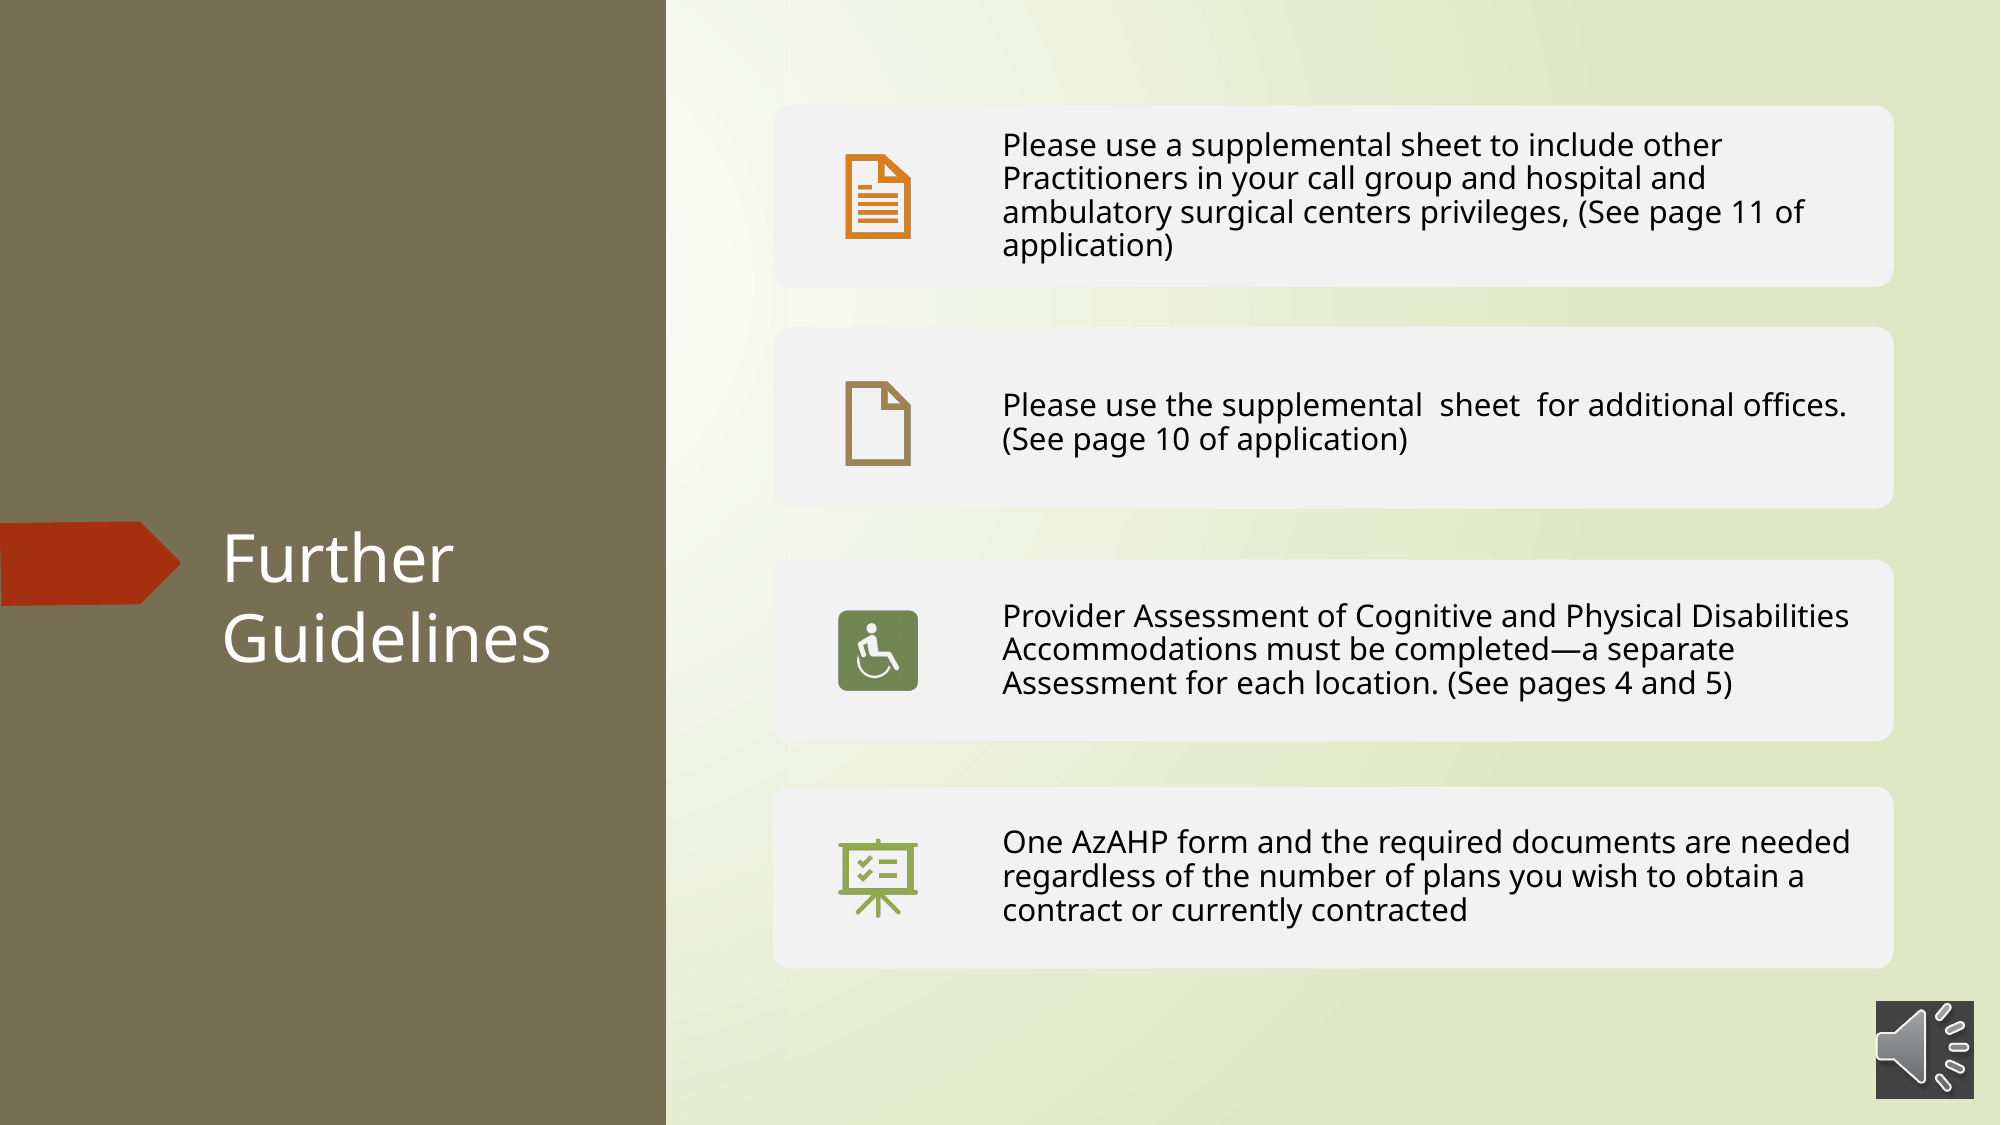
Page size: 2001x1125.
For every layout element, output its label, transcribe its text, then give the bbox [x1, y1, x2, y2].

text_box [785, 0, 2000, 1125]
title Further Guidelines [206, 508, 610, 1006]
text_box [0, 521, 181, 606]
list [772, 104, 1895, 970]
text_box [0, 0, 667, 1125]
picture [1874, 999, 1976, 1101]
